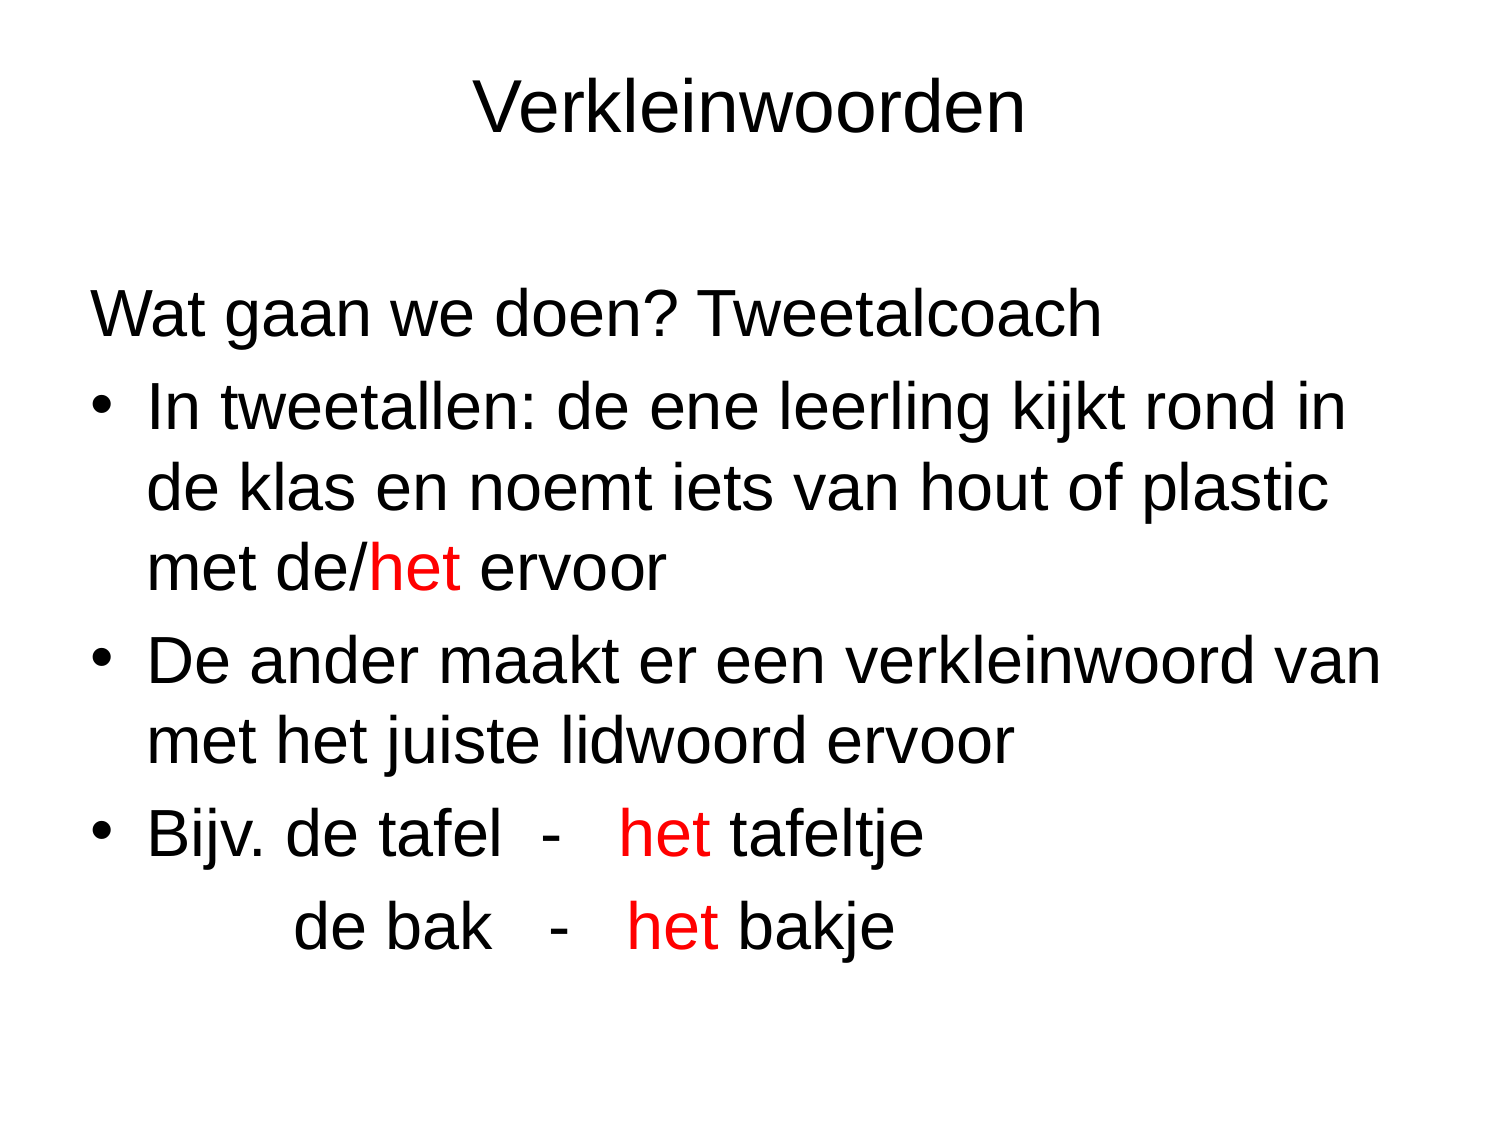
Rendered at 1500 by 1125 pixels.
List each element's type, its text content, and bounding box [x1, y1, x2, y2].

title Verkleinwoorden [74, 44, 1426, 162]
list Wat gaan we doen? Tweetalcoach In tweetallen: de ene leerling kijkt rond in de klas en noemt iets van hout of plastic met de/het ervoor De ander maakt er een verkleinwoord van met het juiste lidwoord ervoor Bijv. de tafel - het tafeltje de bak - het bakje [74, 262, 1426, 1006]
